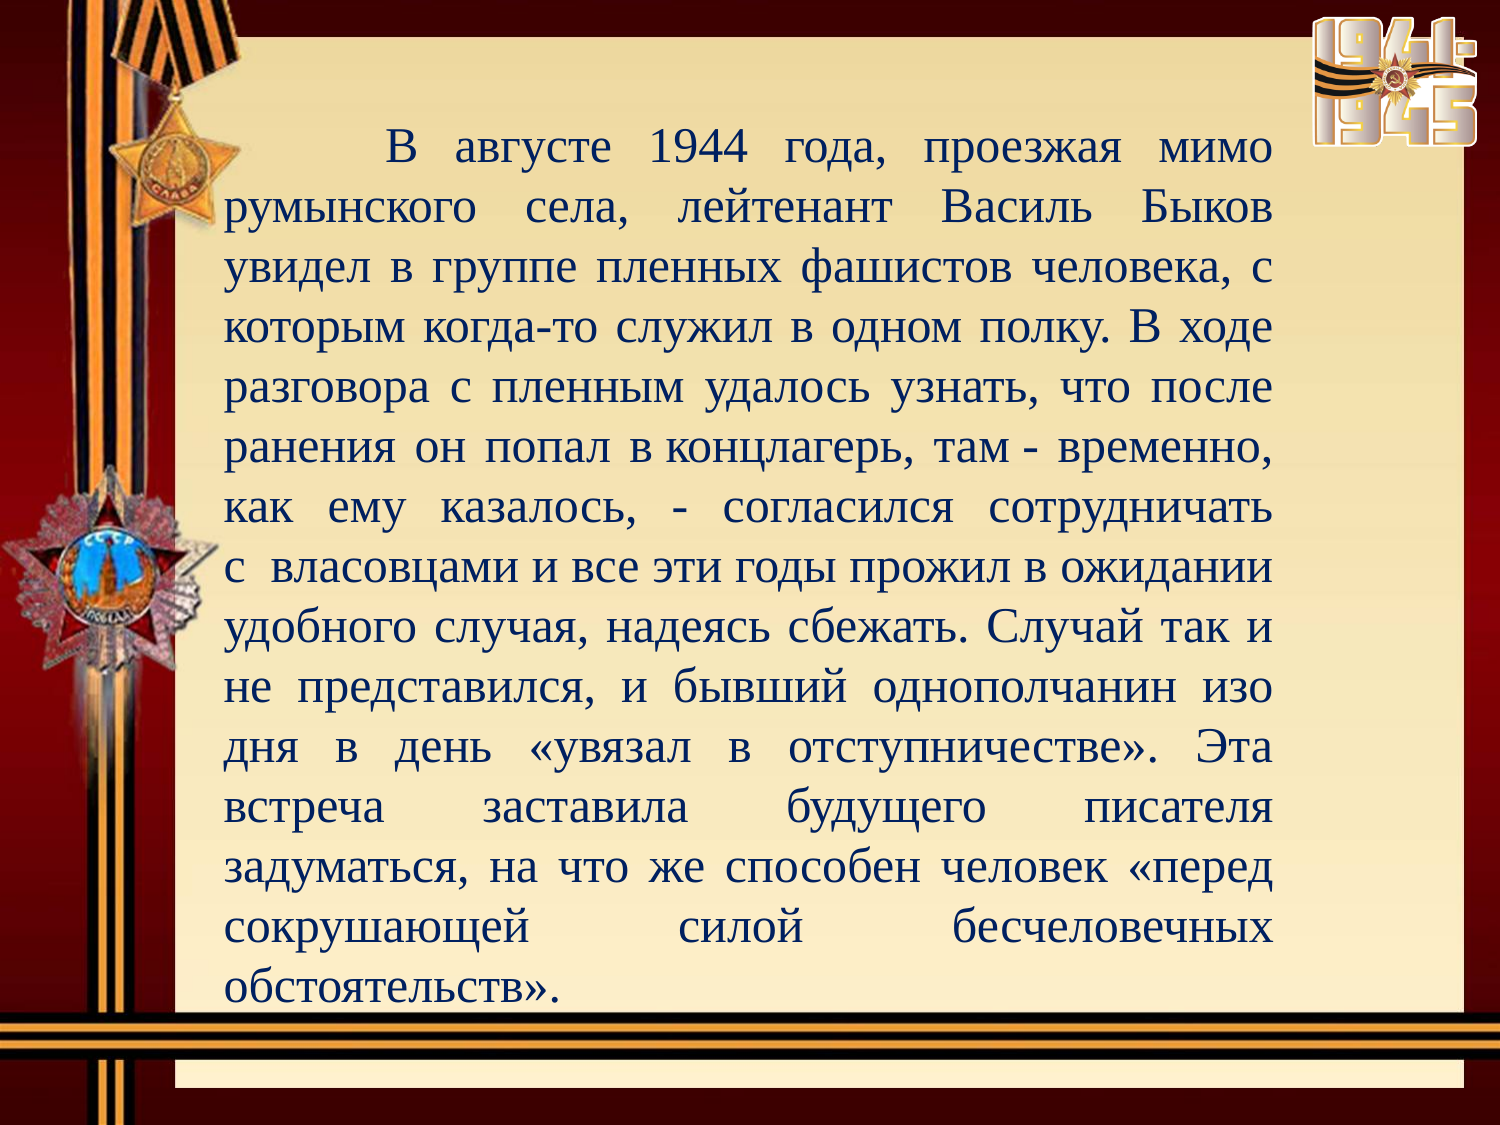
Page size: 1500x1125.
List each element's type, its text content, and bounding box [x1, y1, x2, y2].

picture [0, 0, 1500, 1125]
list В августе 1944 года, проезжая мимо румынского села, лейтенант Василь Быков увидел в группе пленных фашистов человека, с которым когда-то служил в одном полку. В ходе разговора с пленным удалось узнать, что после ранения он попал в концлагерь, там - временно, как ему казалось, - согласился сотрудничать с власовцами и все эти годы прожил в ожидании удобного случая, надеясь сбежать. Случай так и не представился, и бывший однополчанин изо дня в день «увязал в отступничестве». Эта встреча заставила будущего писателя задуматься, на что же способен человек «перед сокрушающей силой бесчеловечных обстоятельств». [152, 105, 1290, 849]
